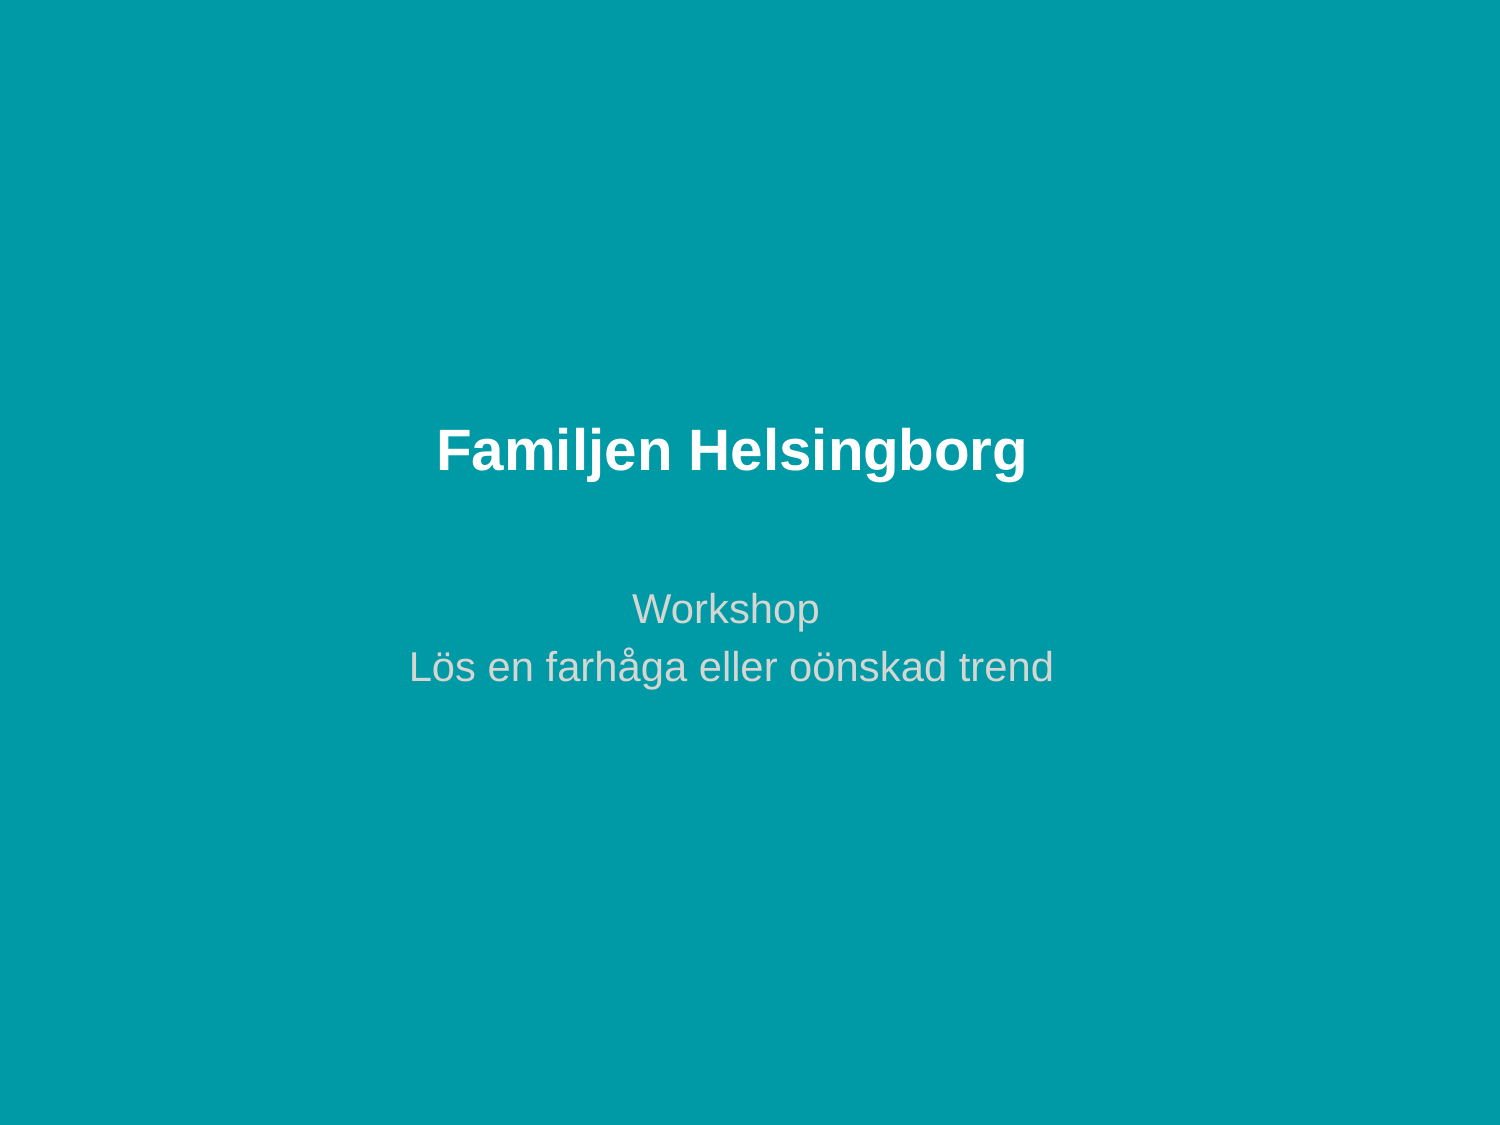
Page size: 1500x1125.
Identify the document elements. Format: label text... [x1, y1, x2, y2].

subtitle Workshop Lös en farhåga eller oönskad trend [206, 574, 1257, 862]
title Familjen Helsingborg [112, 326, 1353, 568]
